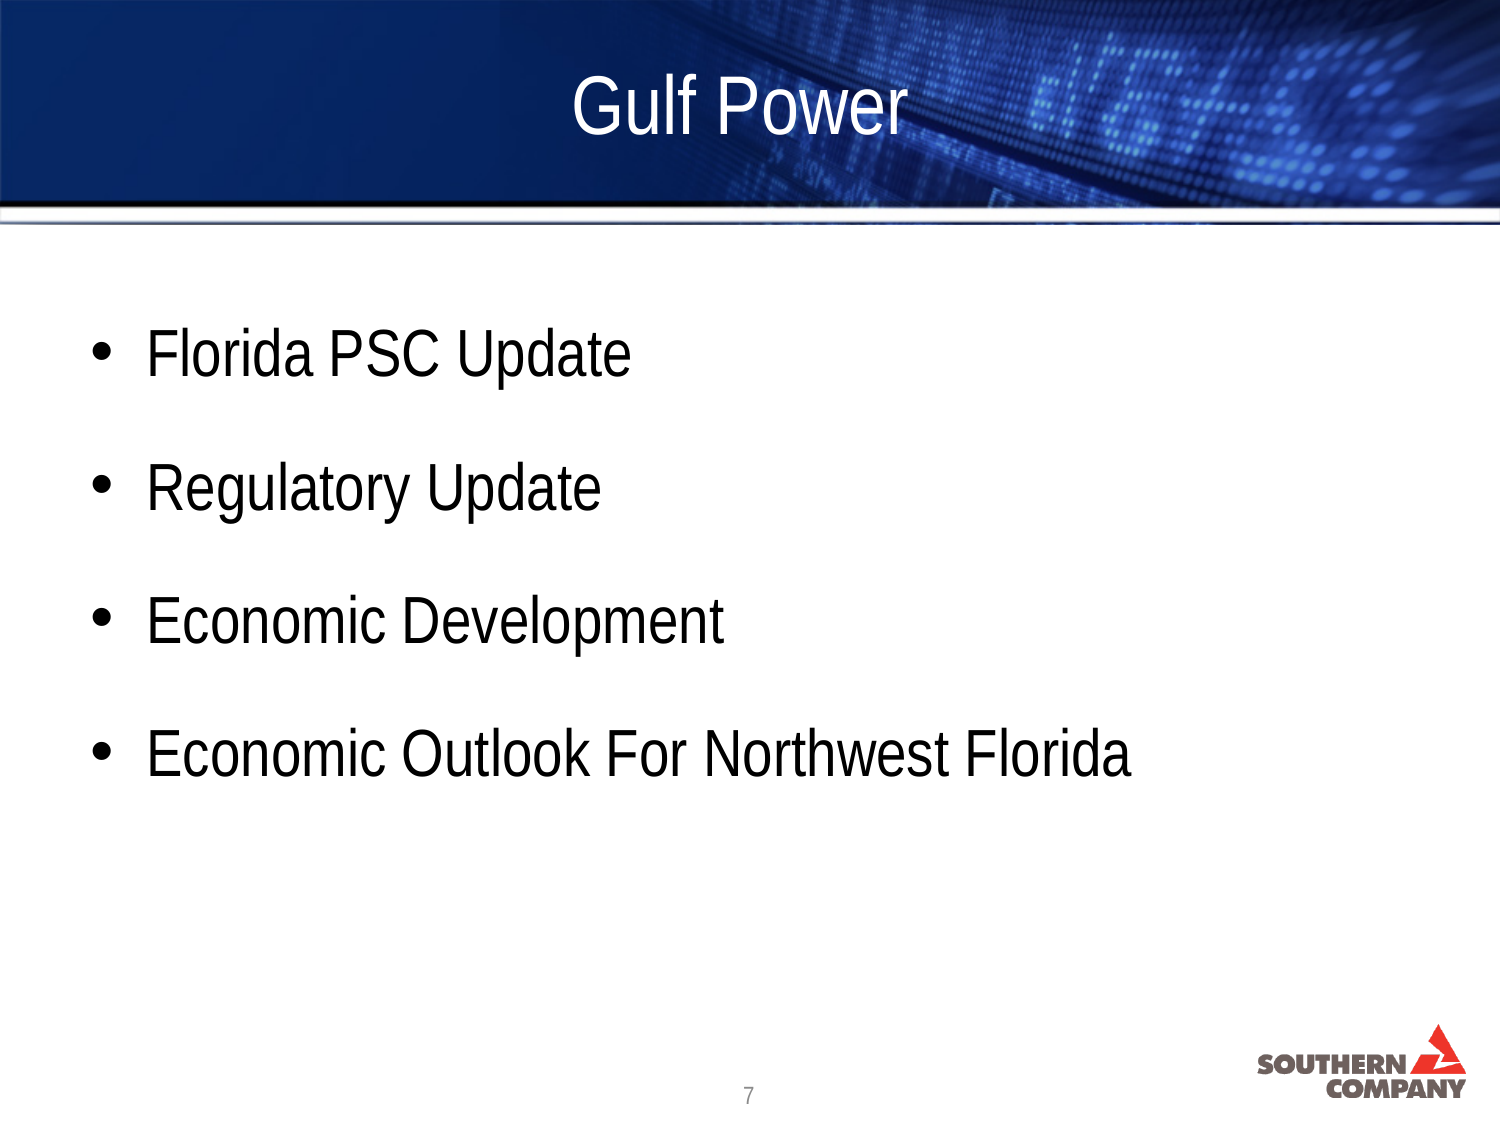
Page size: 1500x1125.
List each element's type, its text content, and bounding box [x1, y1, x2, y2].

title Gulf Power [74, 7, 1426, 196]
picture [1257, 1024, 1466, 1098]
slide_number 7 [573, 1065, 924, 1125]
picture [0, 0, 1500, 224]
list Florida PSC Update Regulatory Update Economic Development Economic Outlook For Northwest Florida [74, 262, 1426, 1006]
